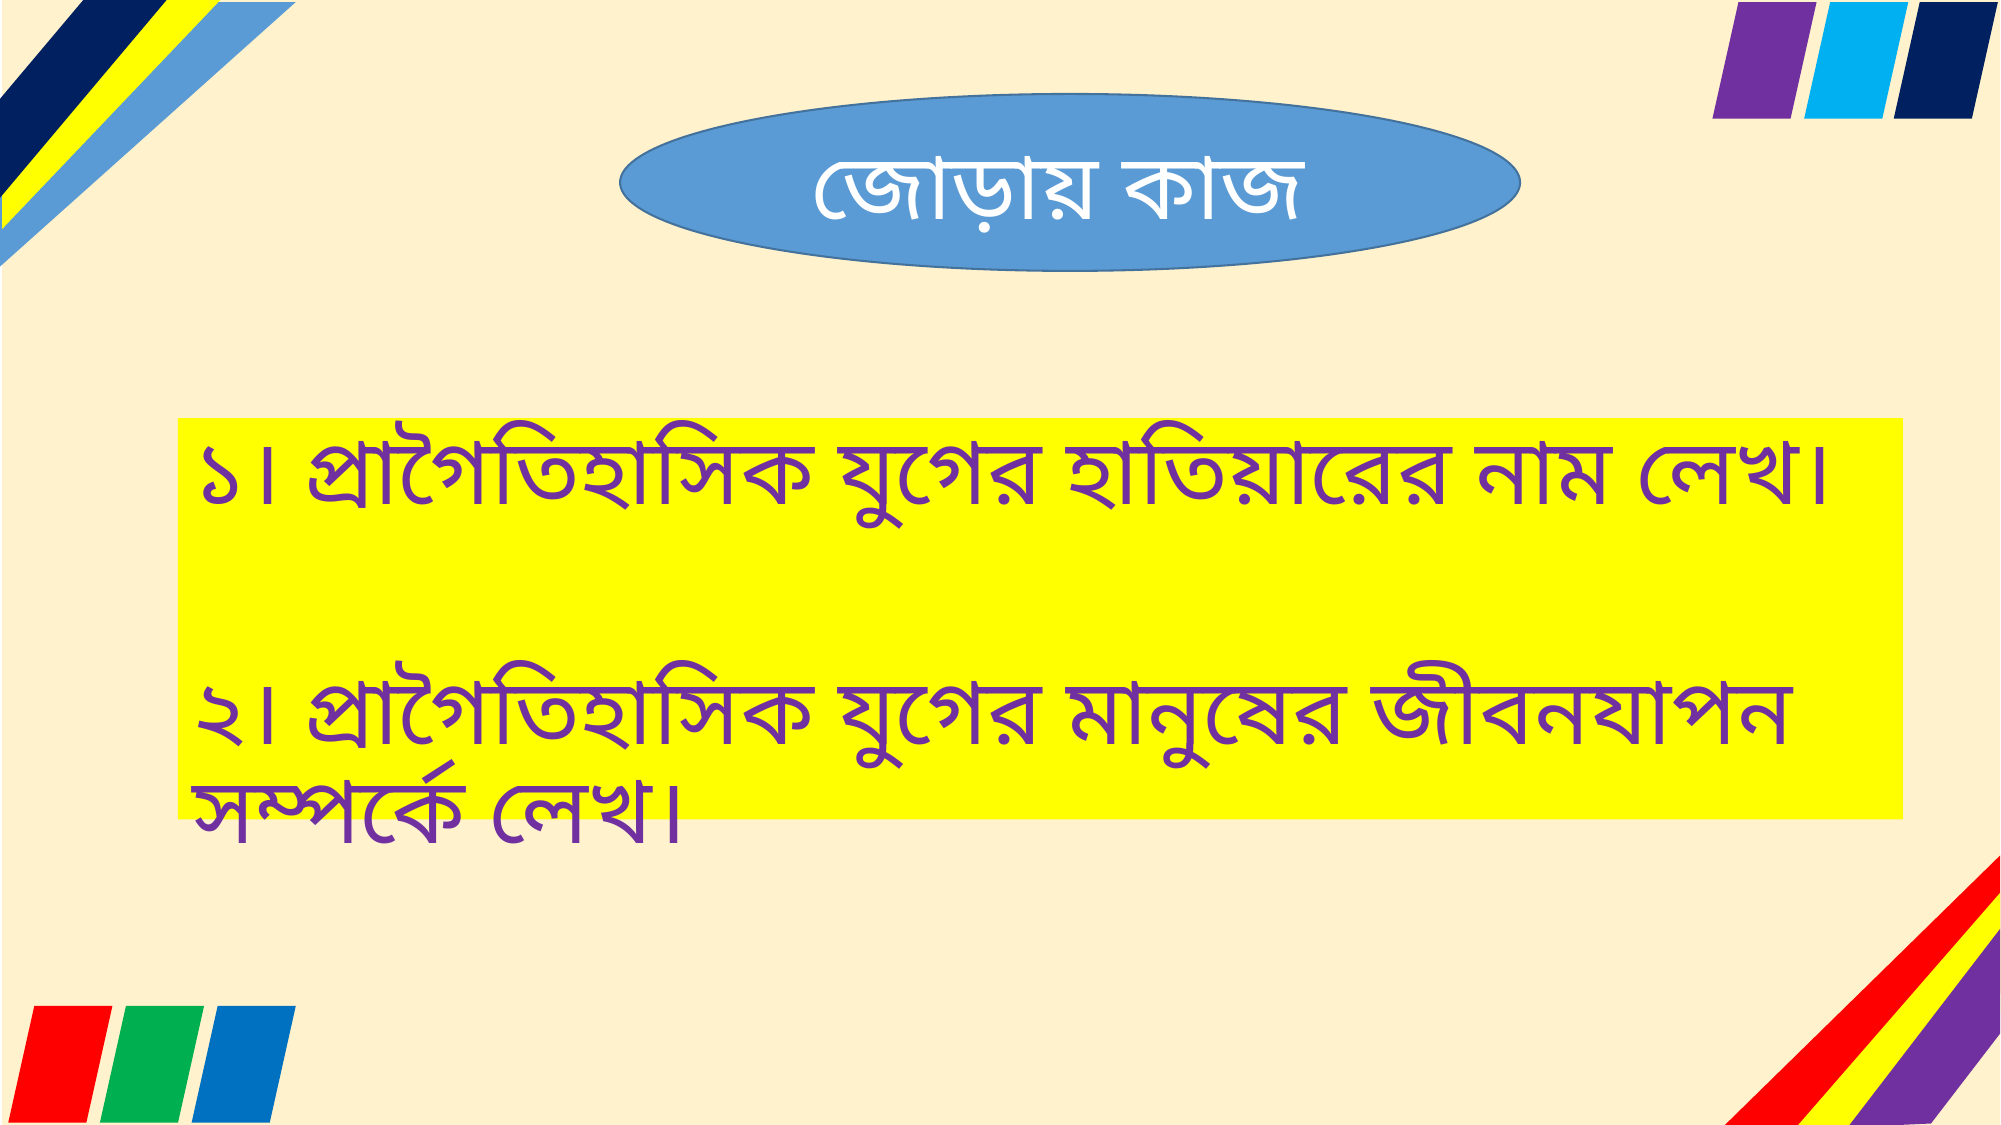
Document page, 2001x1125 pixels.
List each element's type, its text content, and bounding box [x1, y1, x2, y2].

text_box জোড়ায় কাজ [619, 92, 1522, 272]
list ১। প্রাগৈতিহাসিক যুগের হাতিয়ারের নাম লেখ। ২। প্রাগৈতিহাসিক যুগের মানুষের জীবনযাপন সম্পর্কে লেখ। [177, 418, 1903, 820]
